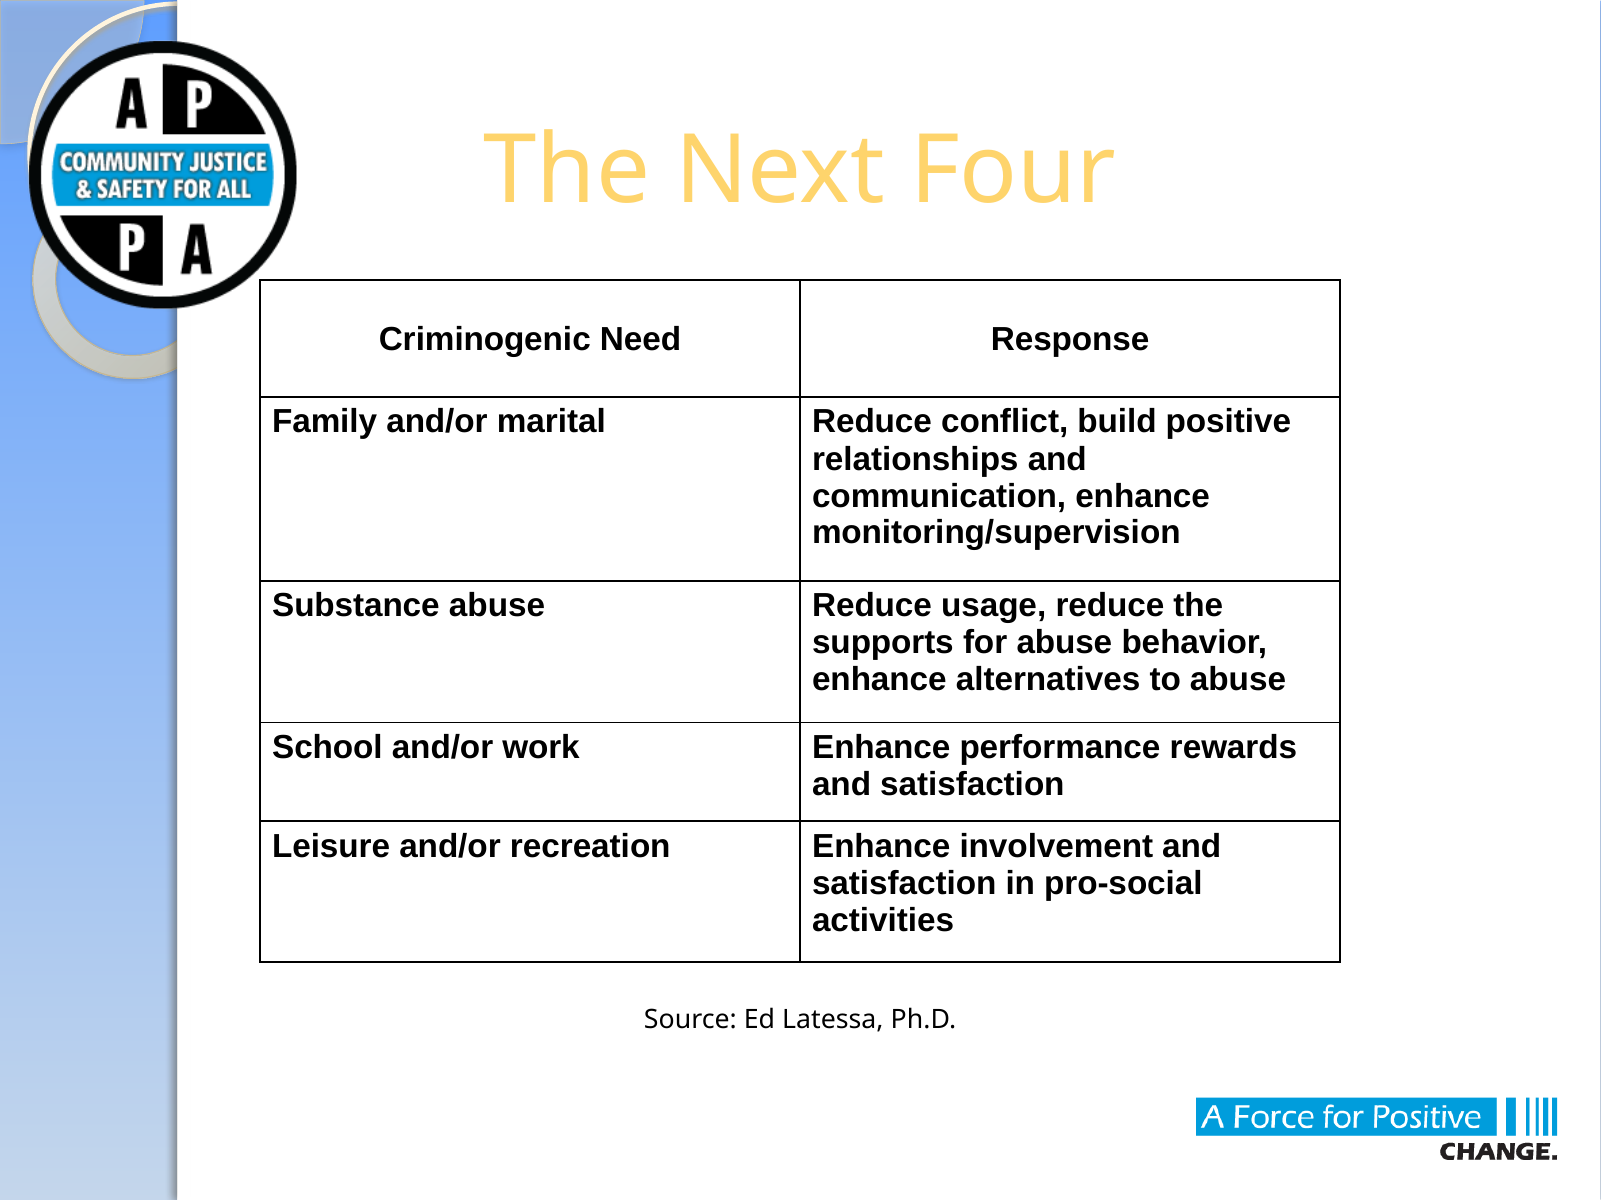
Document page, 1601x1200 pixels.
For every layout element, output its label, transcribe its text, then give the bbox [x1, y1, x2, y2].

table_header Response [801, 281, 1339, 396]
table_cell Substance abuse [261, 582, 799, 722]
table_header Criminogenic Need [261, 281, 799, 396]
table_cell Enhance involvement and satisfaction in pro-social activities [801, 822, 1339, 961]
picture [25, 37, 301, 313]
table_cell Family and/or marital [261, 398, 799, 580]
table_cell Enhance performance rewards and satisfaction [801, 723, 1339, 820]
picture [76, 181, 80, 198]
table_cell Reduce usage, reduce the supports for abuse behavior, enhance alternatives to abuse [801, 582, 1339, 722]
text_box Source: Ed Latessa, Ph.D. [275, 994, 1326, 1042]
title The Next Four [80, 48, 1521, 280]
picture [1187, 1087, 1573, 1171]
picture [60, 152, 80, 172]
table_cell Reduce conflict, build positive relationships and communication, enhance monitoring/supervision [801, 398, 1339, 580]
table_cell Leisure and/or recreation [261, 822, 799, 961]
table_cell School and/or work [261, 723, 799, 820]
